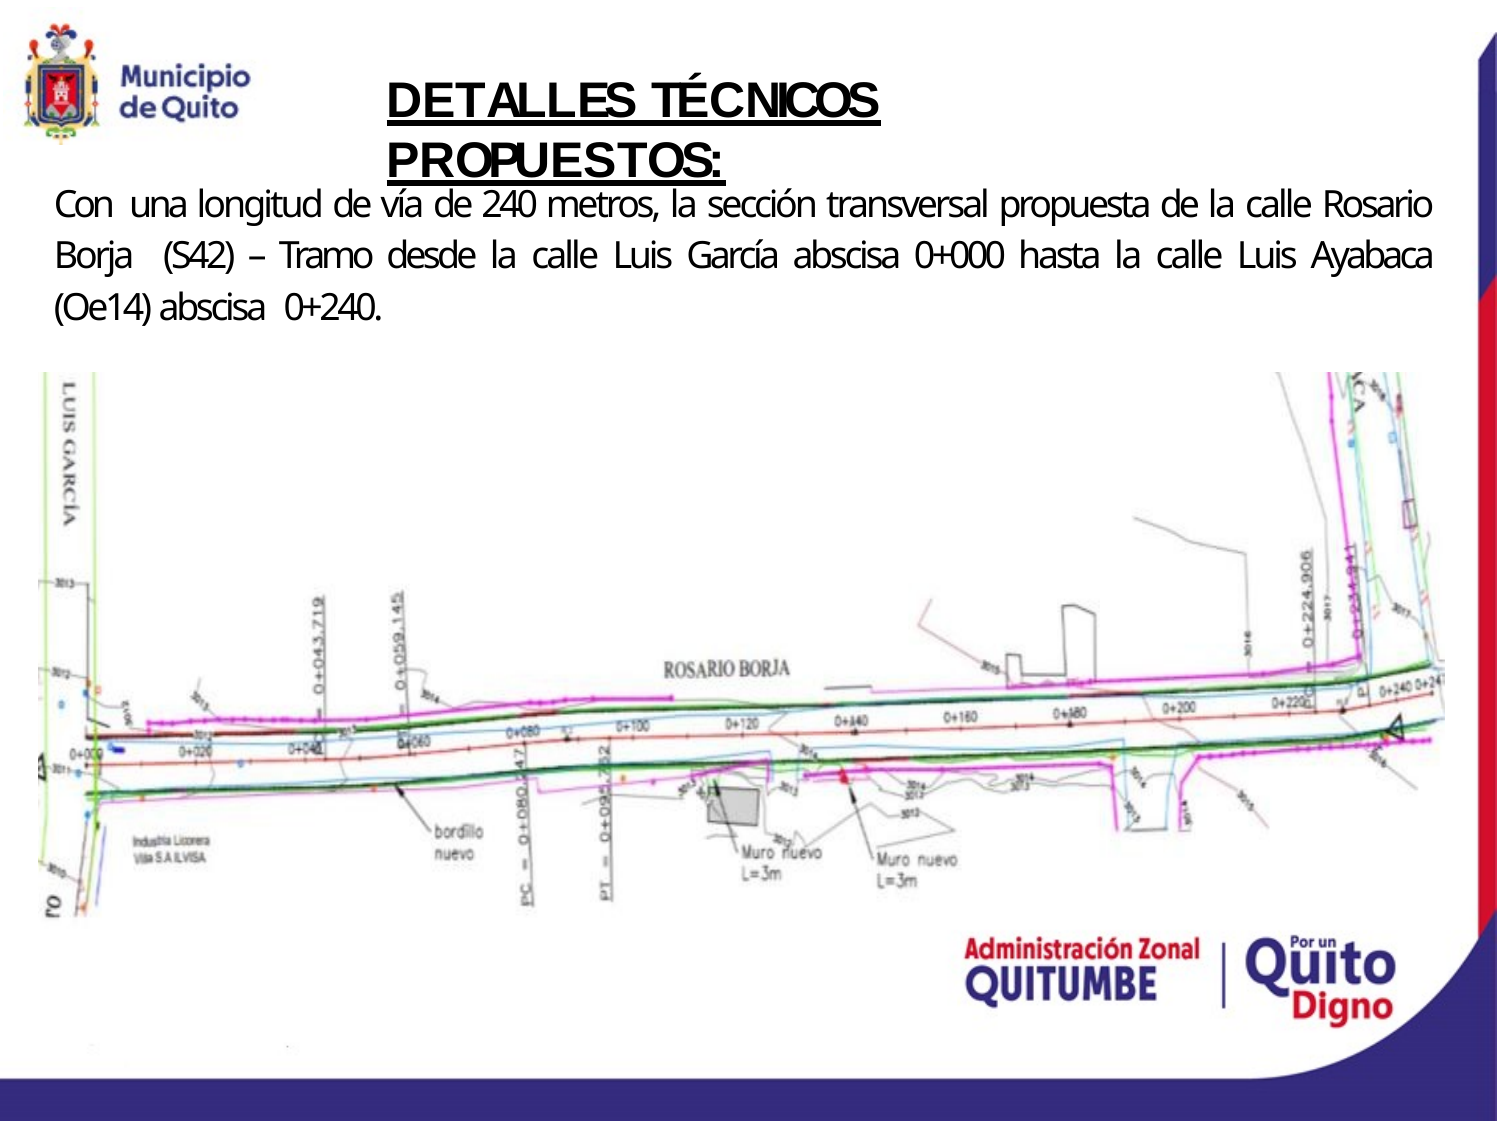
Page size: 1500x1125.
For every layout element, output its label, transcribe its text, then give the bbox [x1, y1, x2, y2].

picture [0, 7, 1497, 1121]
text_box Con una longitud de vía de 240 metros, la sección transversal propuesta de la calle Rosario Borja (S42) – Tramo desde la calle Luis García abscisa 0+000 hasta la calle Luis Ayabaca (Oe14) abscisa 0+240. [51, 171, 1432, 328]
title DETALLES TÉCNICOS PROPUESTOS: [365, 65, 1135, 171]
